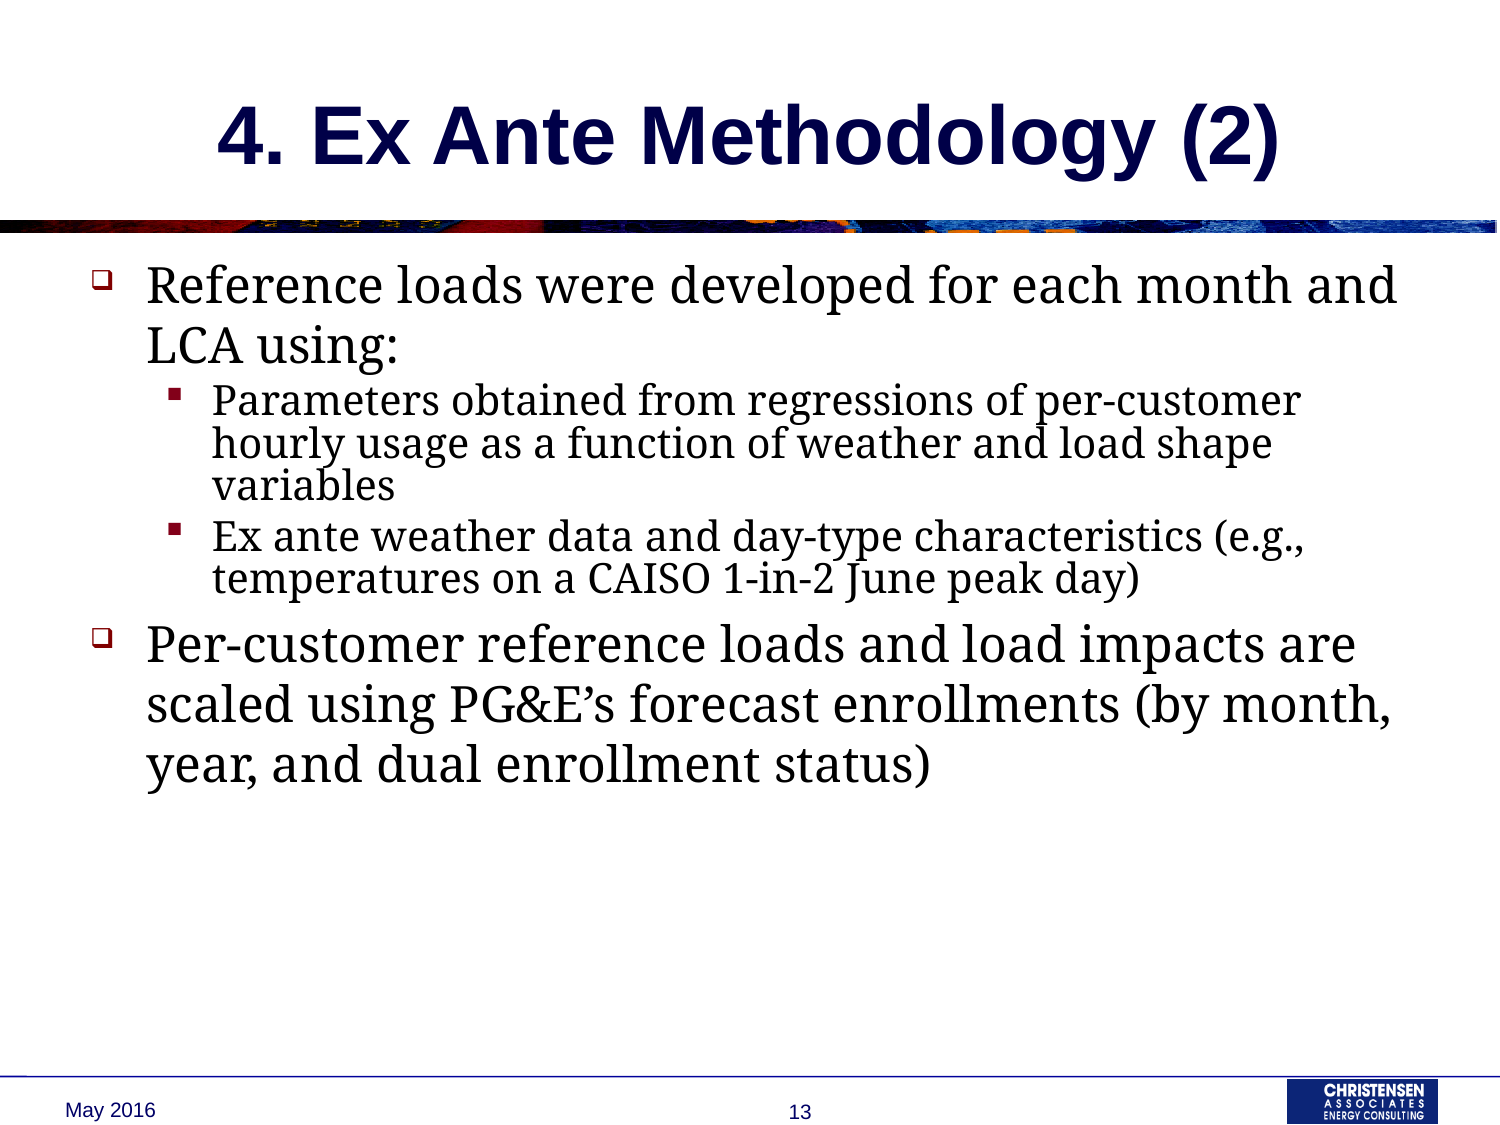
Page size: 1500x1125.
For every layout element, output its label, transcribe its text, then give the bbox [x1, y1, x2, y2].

list Reference loads were developed for each month and LCA using: Parameters obtained from regressions of per-customer hourly usage as a function of weather and load shape variables Ex ante weather data and day-type characteristics (e.g., temperatures on a CAISO 1-in-2 June peak day) Per-customer reference loads and load impacts are scaled using PG&E’s forecast enrollments (by month, year, and dual enrollment status) [75, 245, 1425, 1075]
slide_number 13 [624, 1075, 975, 1125]
title 4. Ex Ante Methodology (2) [75, 37, 1425, 225]
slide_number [50, 1051, 400, 1125]
picture [0, 220, 1500, 233]
picture [1287, 1079, 1438, 1124]
